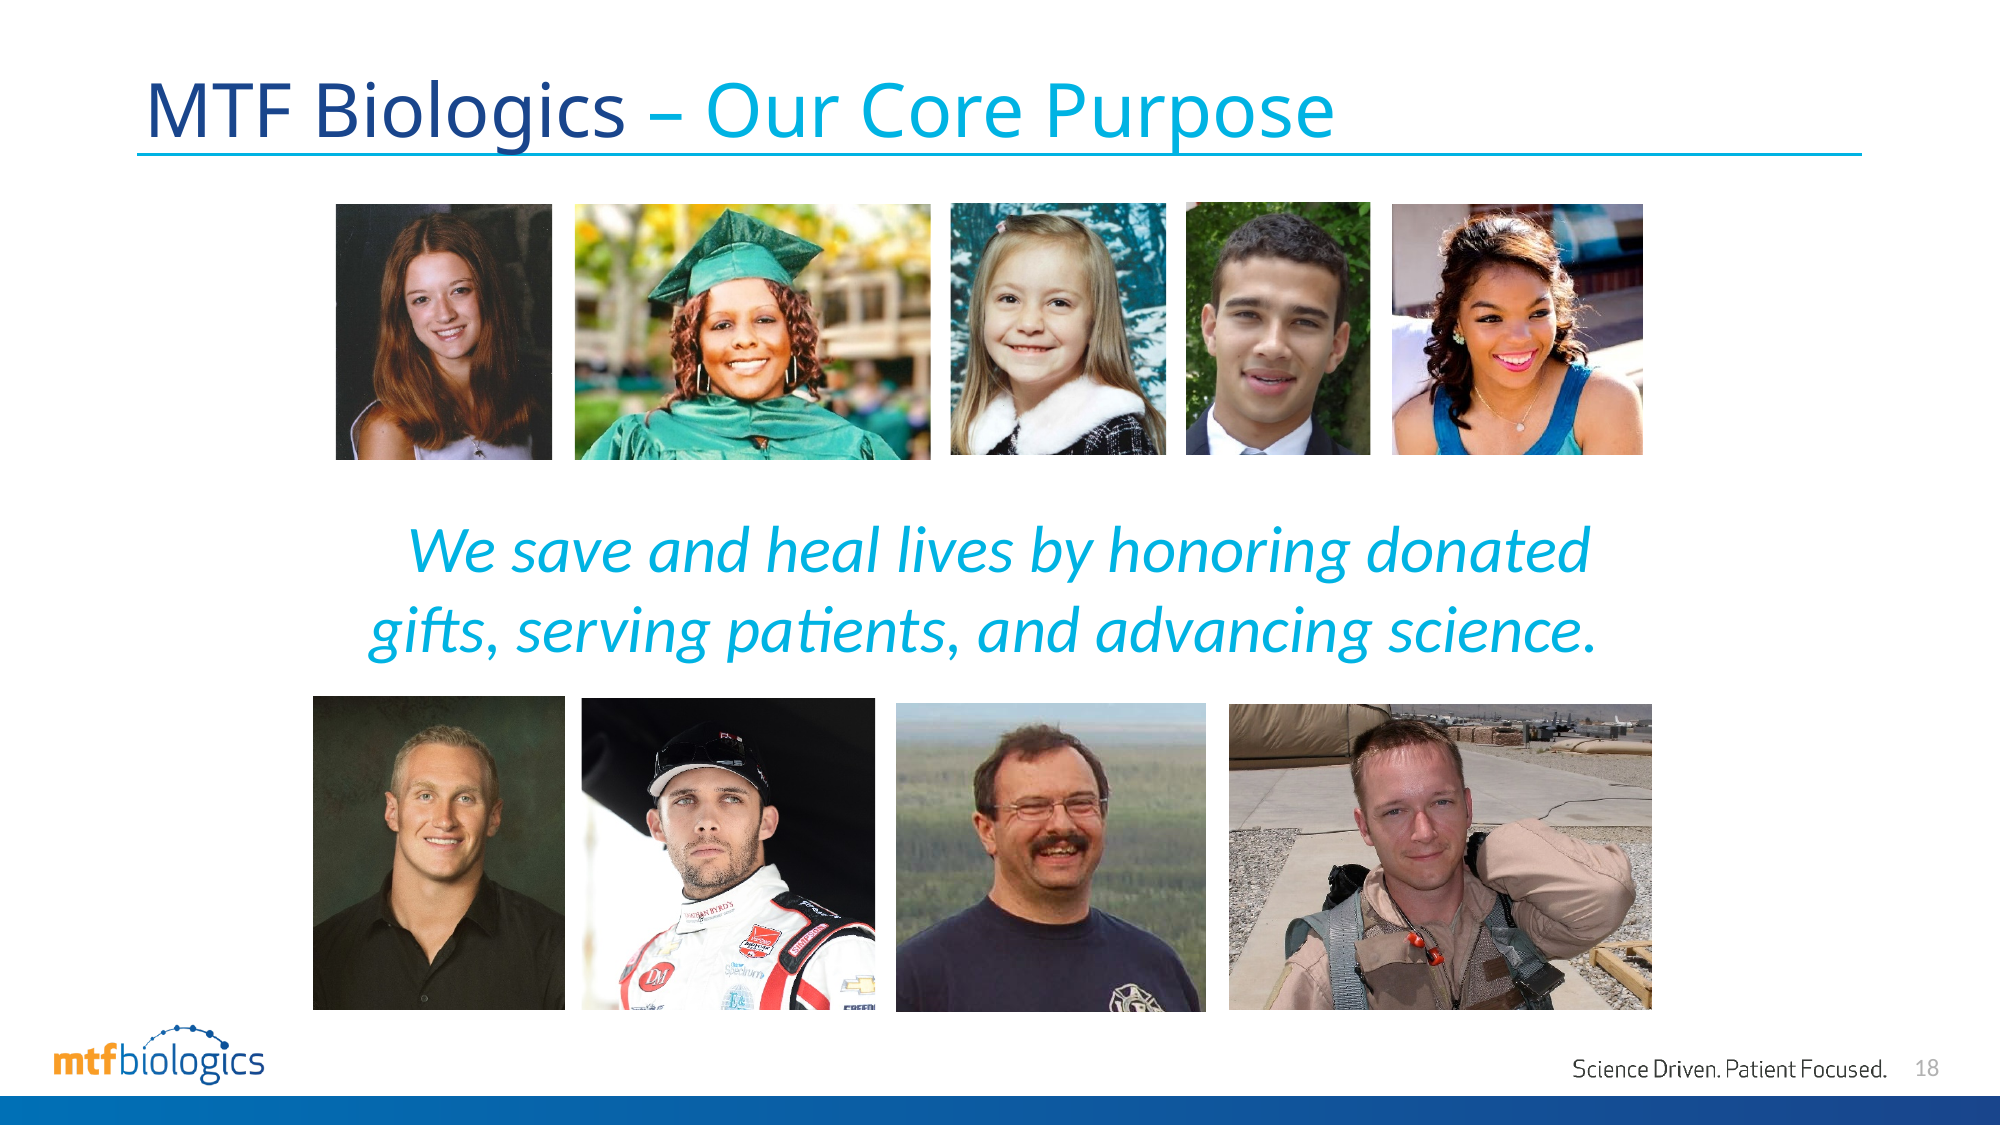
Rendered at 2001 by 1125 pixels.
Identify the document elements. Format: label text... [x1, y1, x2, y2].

title MTF Biologics – Our Core Purpose [129, 32, 1855, 162]
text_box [335, 202, 1643, 460]
slide_number 18 [1504, 1036, 1955, 1097]
picture [1550, 1097, 1910, 1102]
picture [42, 1016, 272, 1092]
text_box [313, 696, 1652, 1012]
text_box We save and heal lives by honoring donated gifts, serving patients, and advancing science. [324, 498, 1676, 754]
